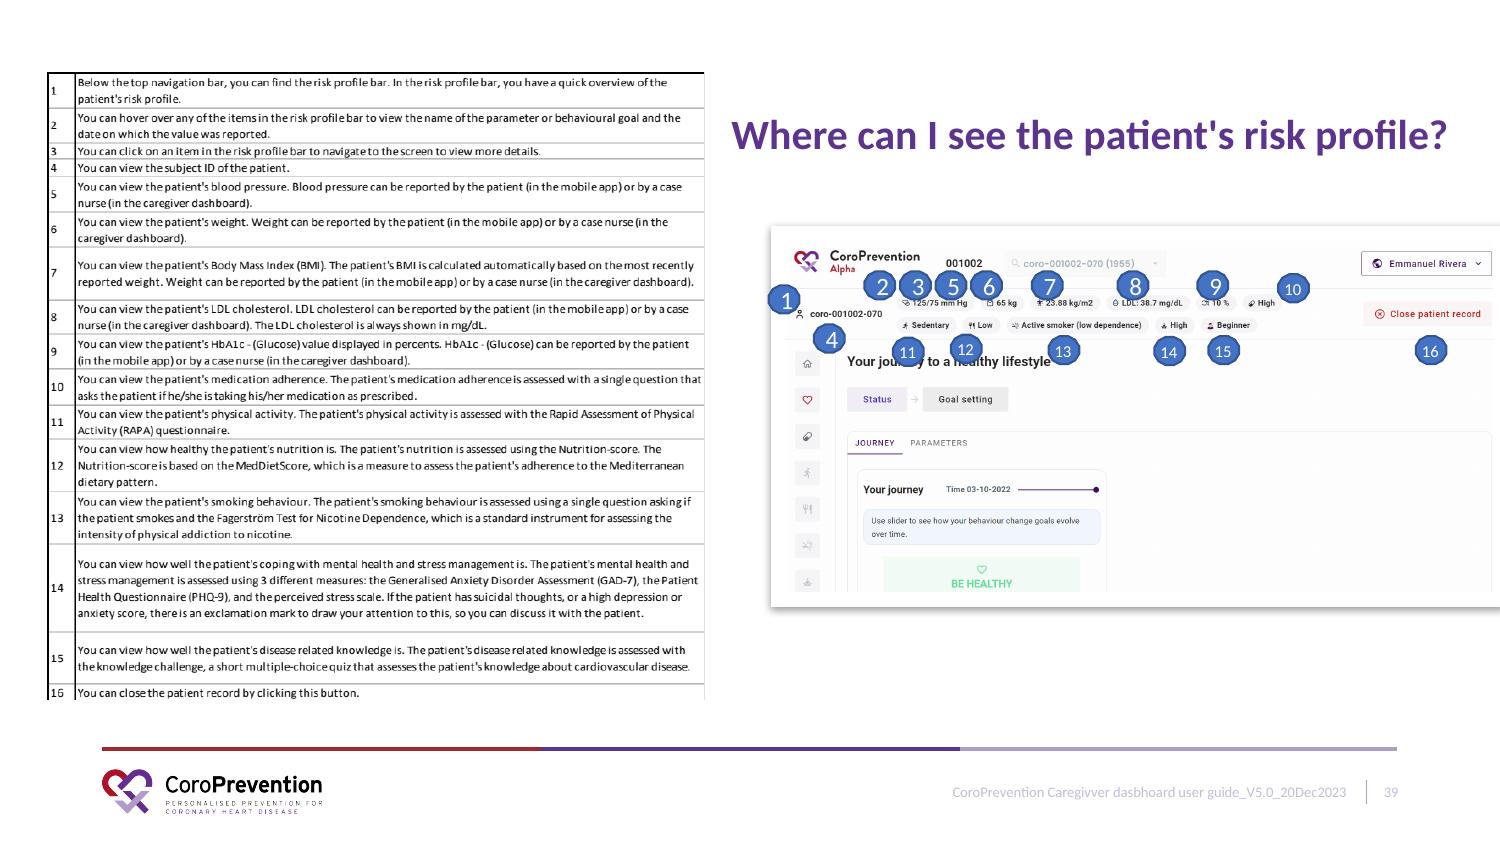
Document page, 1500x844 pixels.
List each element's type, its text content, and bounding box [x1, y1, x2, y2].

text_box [1407, 333, 1459, 369]
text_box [1269, 271, 1322, 307]
title Where can I see the patient's risk profile? [716, 95, 1467, 178]
picture [785, 240, 1493, 593]
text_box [884, 334, 936, 371]
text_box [1039, 333, 1092, 369]
text_box 1 [767, 284, 785, 315]
slide_number 39 [1357, 768, 1414, 814]
picture [102, 769, 322, 814]
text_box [46, 72, 705, 700]
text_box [1145, 334, 1198, 370]
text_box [942, 331, 994, 368]
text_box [1199, 333, 1252, 369]
footer CoroPrevention Caregivver dasbhoard user guide_V5.0_20Dec2023 [908, 768, 1357, 814]
